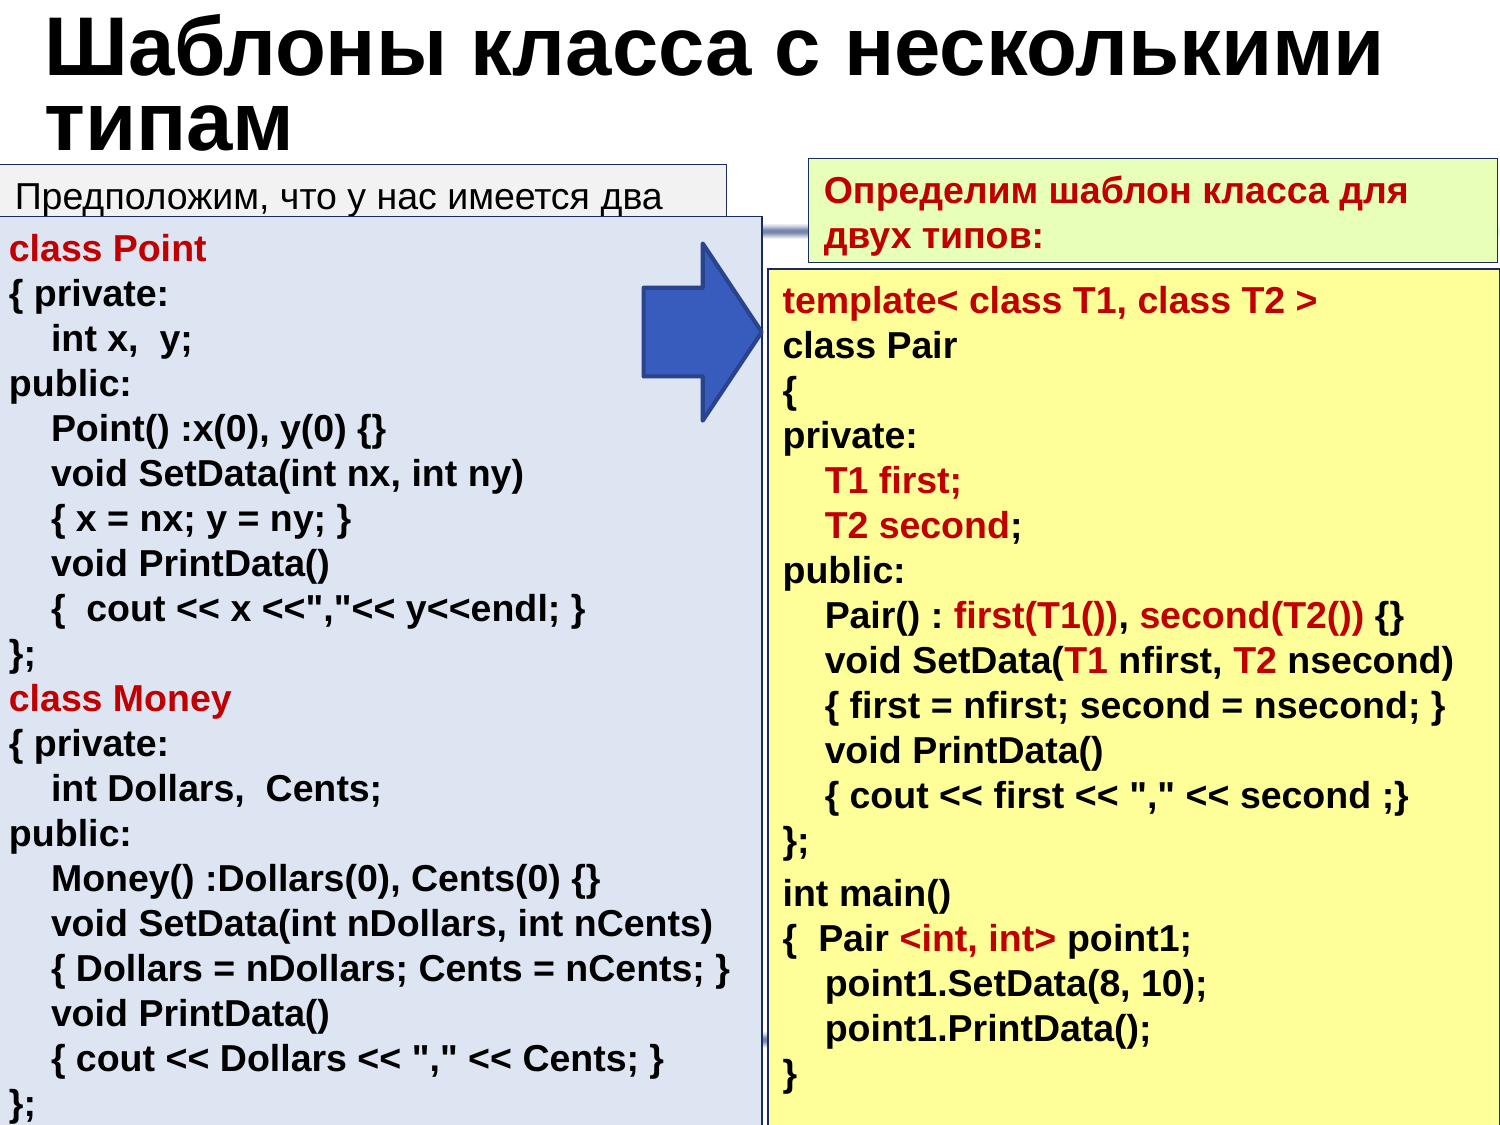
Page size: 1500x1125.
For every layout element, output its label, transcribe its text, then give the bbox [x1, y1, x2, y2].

text_box Предположим, что у нас имеется два класса Point и Money с практически одинаковыми элементами: [0, 164, 727, 216]
text_box Определим шаблон класса для двух типов: [808, 158, 1498, 263]
text_box [641, 241, 764, 423]
list class Point { private: int x, y; public: Point() :x(0), y(0) {} void SetData(int nx, int ny) { x = nx; y = ny; } void PrintData() { cout << x <<","<< y<<endl; } }; class Money { private: int Dollars, Cents; public: Money() :Dollars(0), Cents(0) {} void SetData(int nDollars, int nCents) { Dollars = nDollars; Cents = nCents; } void PrintData() { cout << Dollars << "," << Cents; } }; [0, 216, 763, 1125]
title Шаблоны класса с несколькими типам [29, 0, 1470, 185]
text_box template< class T1, class T2 > class Pair { private: T1 first; T2 second; public: Pair() : first(T1()), second(T2()) {} void SetData(T1 nfirst, T2 nsecond) { first = nfirst; second = nsecond; } void PrintData() { cout << first << "," << second ;} }; int main() { Pair <int, int> point1; point1.SetData(8, 10); point1.PrintData(); } [767, 268, 1500, 1125]
